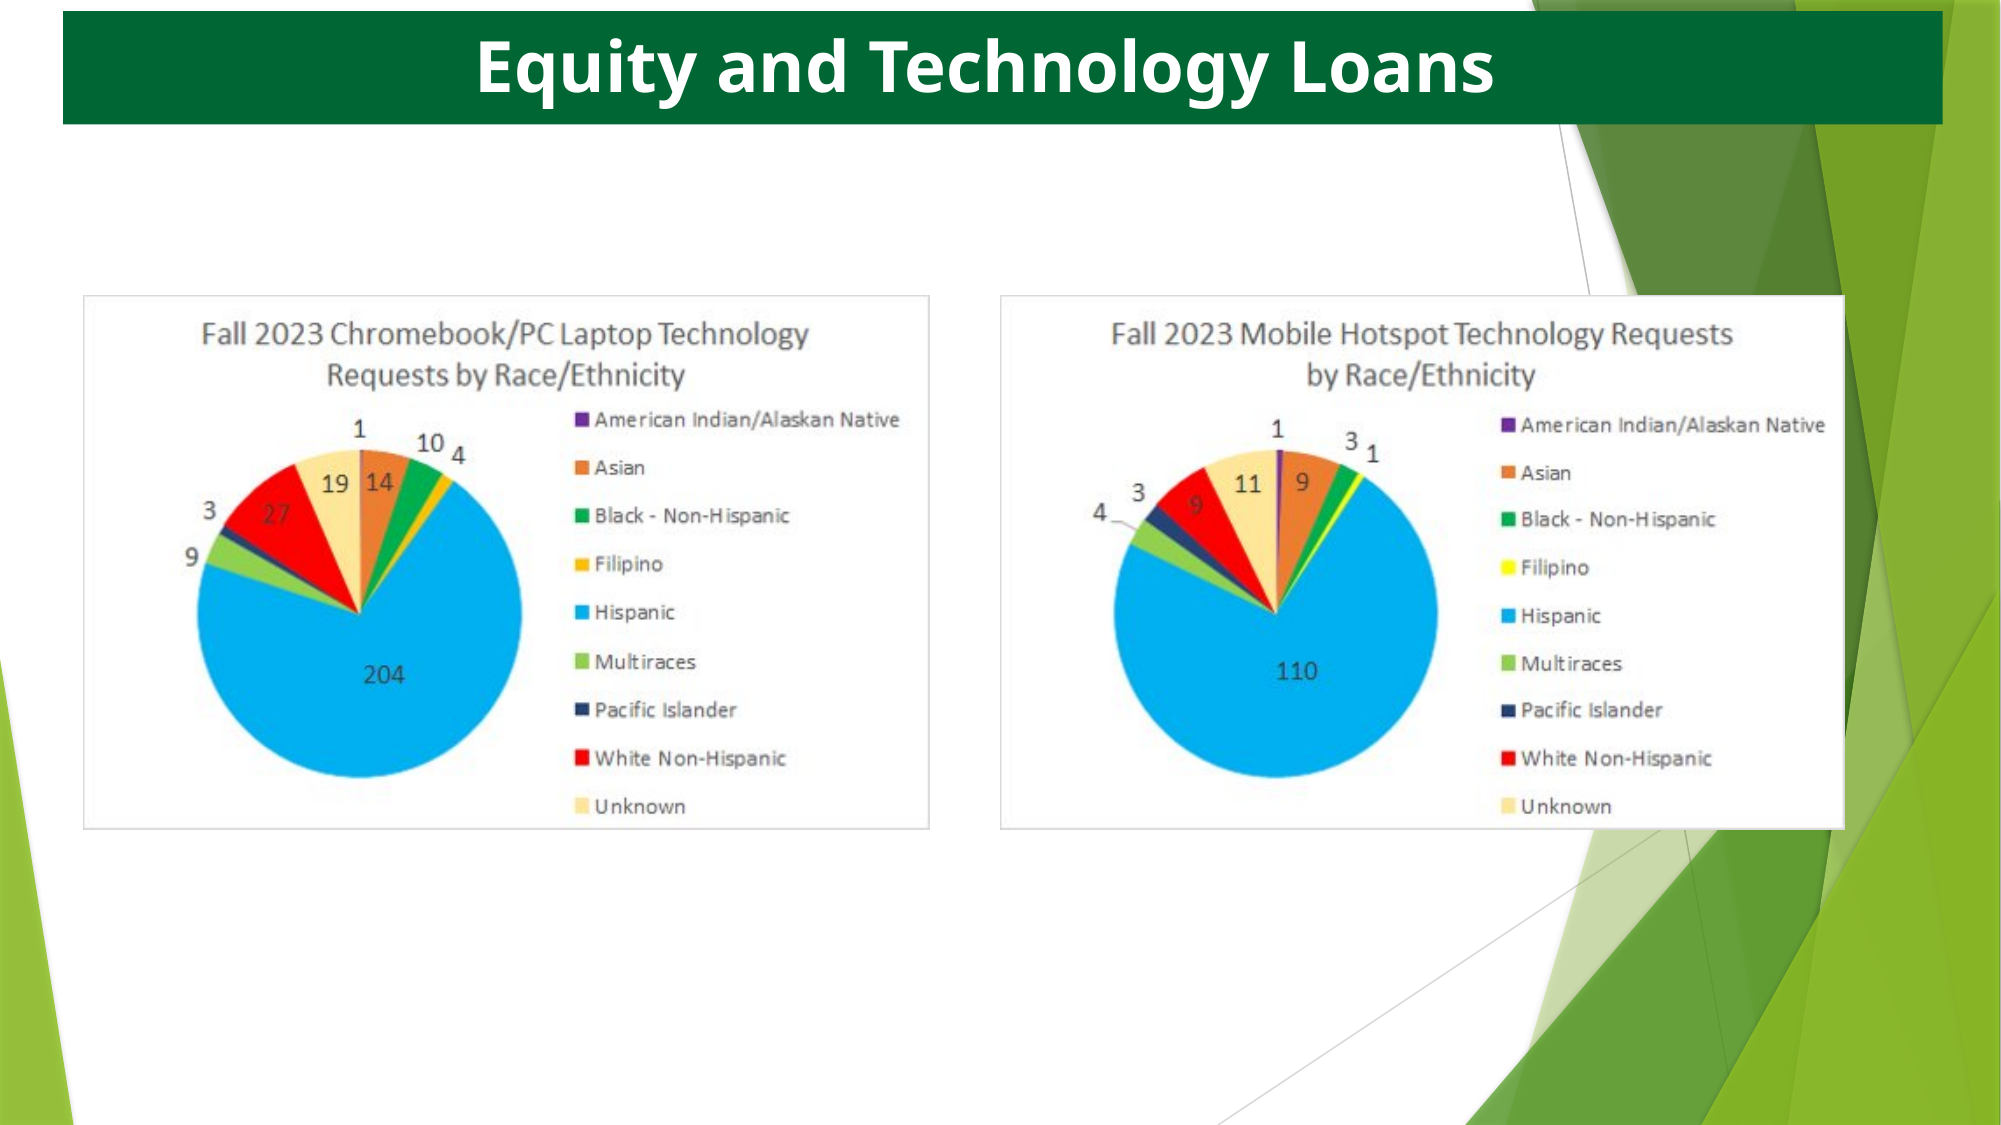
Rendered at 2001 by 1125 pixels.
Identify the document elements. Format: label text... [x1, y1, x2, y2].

text_box [62, 9, 1944, 126]
picture [999, 294, 1846, 830]
picture [83, 294, 930, 830]
text_box Equity and Technology Loans [123, 26, 1849, 114]
